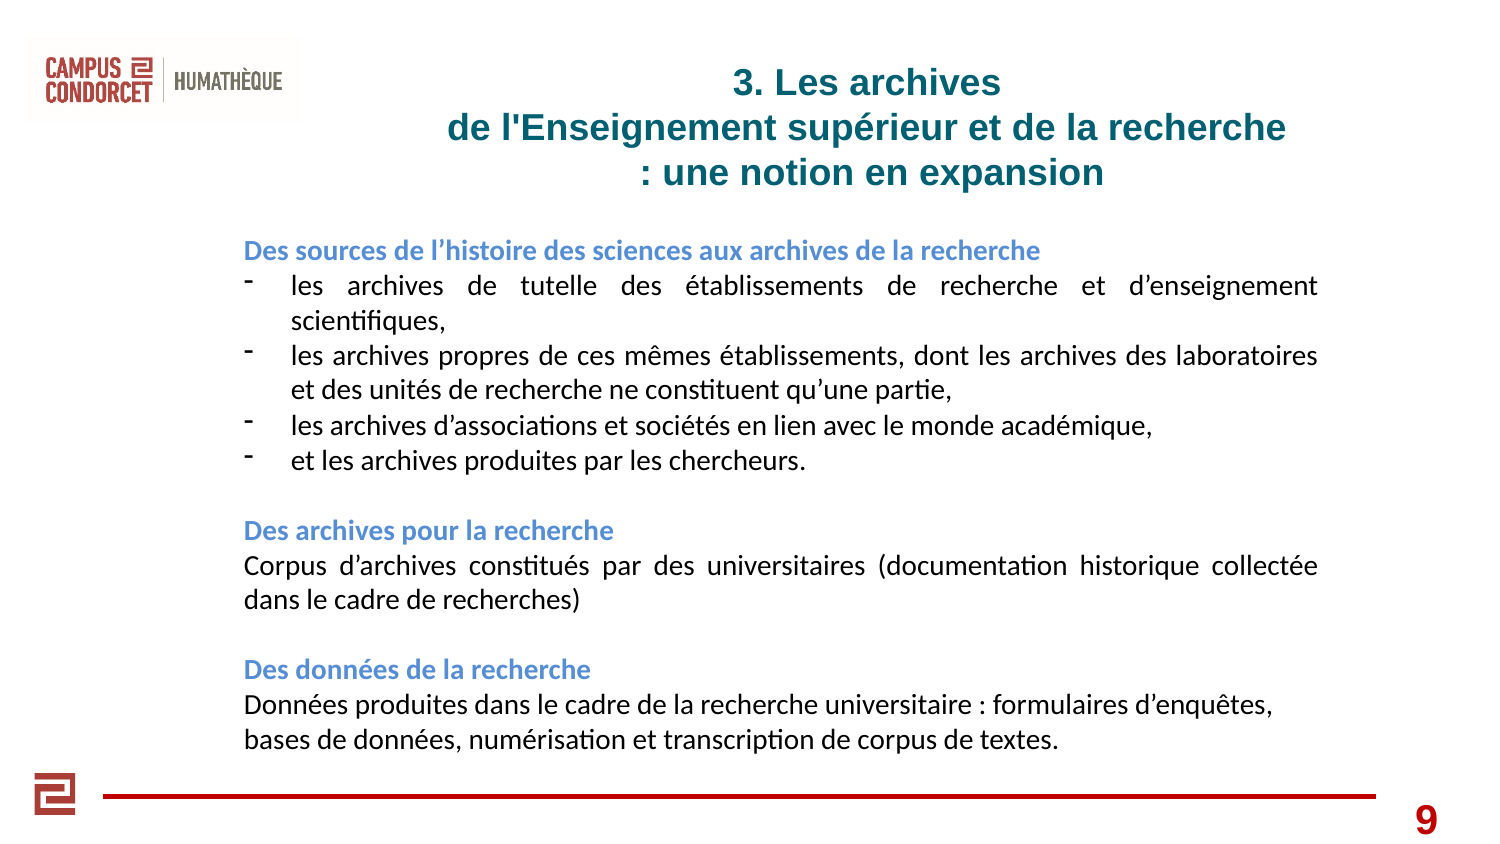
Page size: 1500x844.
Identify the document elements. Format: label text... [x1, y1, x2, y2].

slide_number 9 [1408, 794, 1468, 844]
picture [34, 773, 76, 815]
text_box Des sources de l’histoire des sciences aux archives de la recherche les archives de tutelle des établissements de recherche et d’enseignement scientifiques, les archives propres de ces mêmes établissements, dont les archives des laboratoires et des unités de recherche ne constituent qu’une partie, les archives d’associations et sociétés en lien avec le monde académique, et les archives produites par les chercheurs. Des archives pour la recherche Corpus d’archives constitués par des universitaires (documentation historique collectée dans le cadre de recherches) Des données de la recherche Données produites dans le cadre de la recherche universitaire : formulaires d’enquêtes, bases de données, numérisation et transcription de corpus de textes. [228, 223, 1334, 766]
title 3. Les archives de l'Enseignement supérieur et de la recherche : une notion en expansion [294, 55, 1448, 199]
picture [25, 35, 302, 124]
